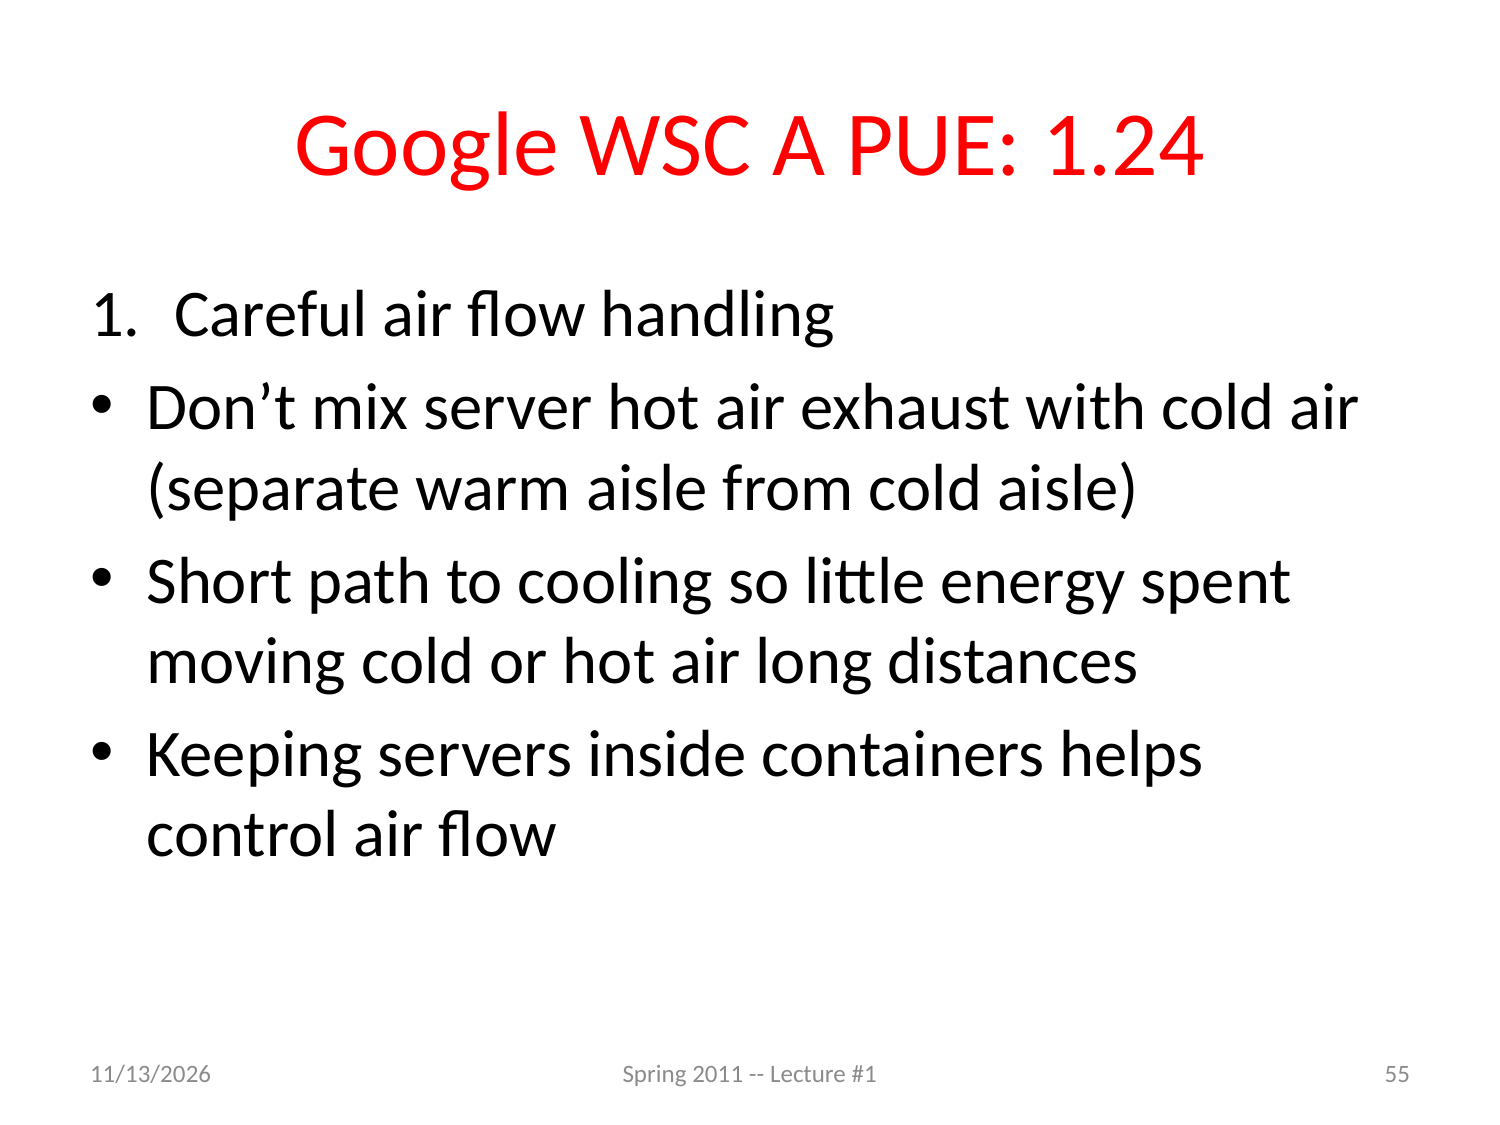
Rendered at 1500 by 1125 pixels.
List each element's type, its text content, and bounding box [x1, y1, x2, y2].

slide_number 55 [1074, 1042, 1425, 1103]
footer Spring 2011 -- Lecture #1 [512, 1042, 988, 1103]
title Google WSC A PUE: 1.24 [75, 45, 1425, 233]
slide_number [75, 1042, 425, 1103]
list Careful air flow handling Don’t mix server hot air exhaust with cold air (separate warm aisle from cold aisle) Short path to cooling so little energy spent moving cold or hot air long distances Keeping servers inside containers helps control air flow [75, 262, 1425, 1005]
